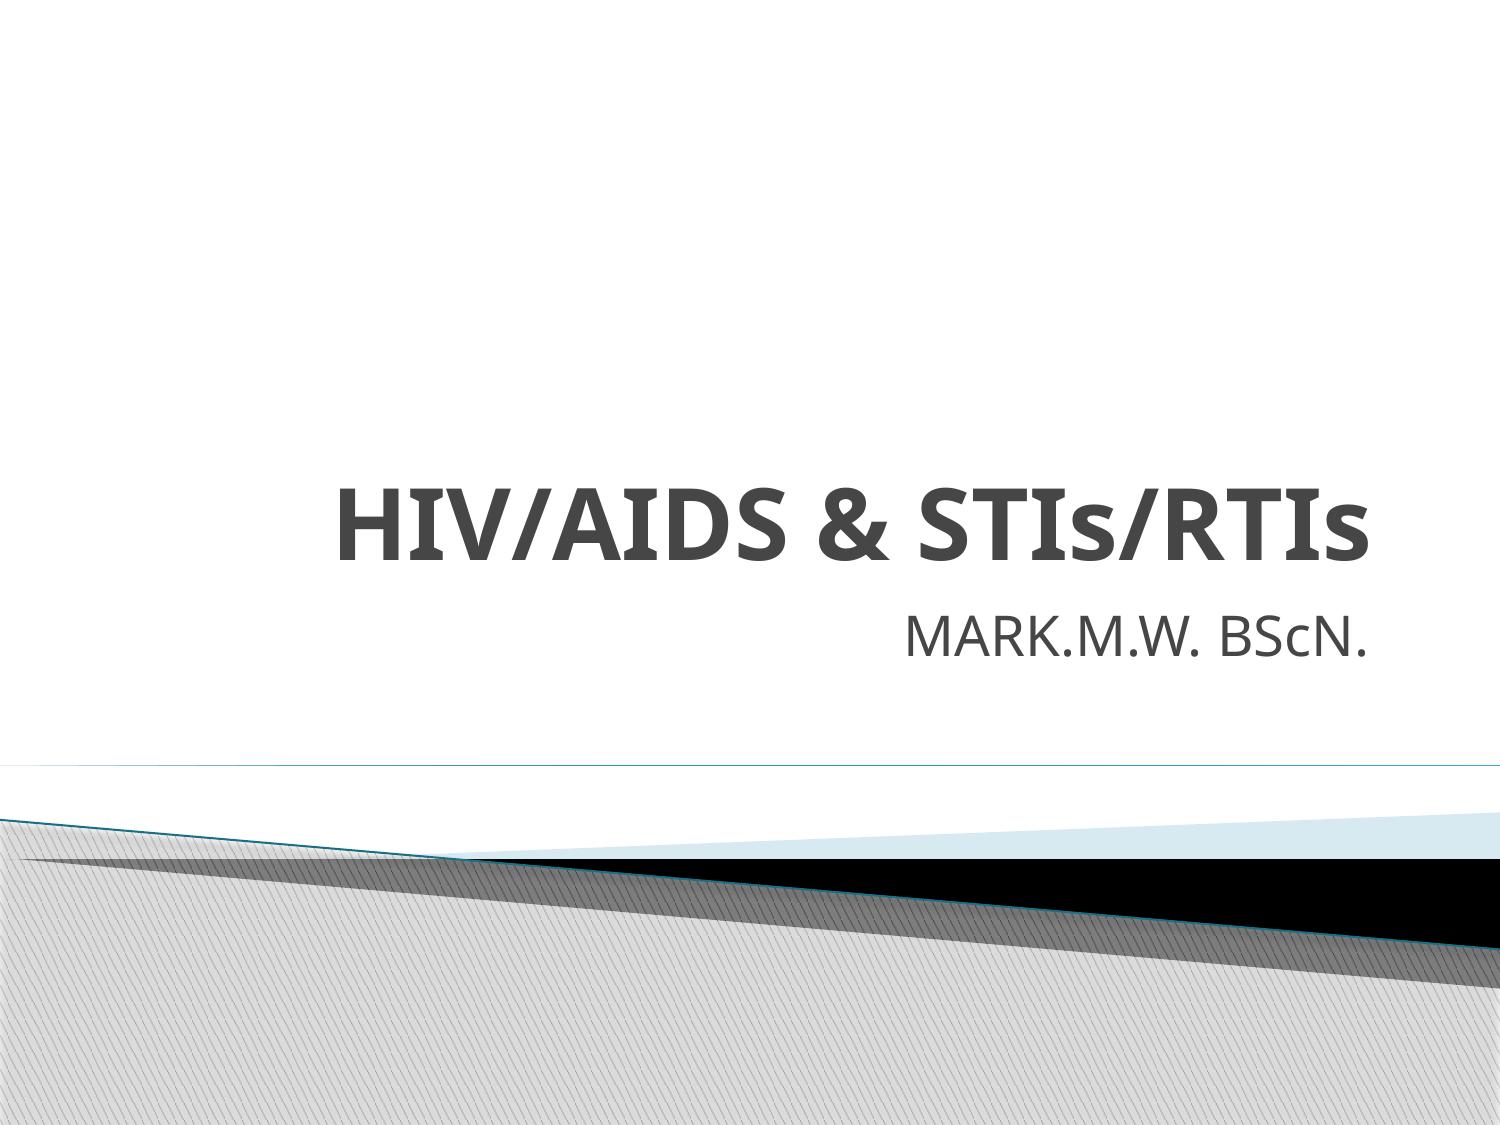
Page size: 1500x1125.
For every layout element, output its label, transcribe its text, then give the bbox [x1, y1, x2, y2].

subtitle MARK.M.W. BScN. [112, 592, 1388, 790]
title HIV/AIDS & STIs/RTIs [112, 287, 1388, 588]
picture [5, 859, 1500, 989]
